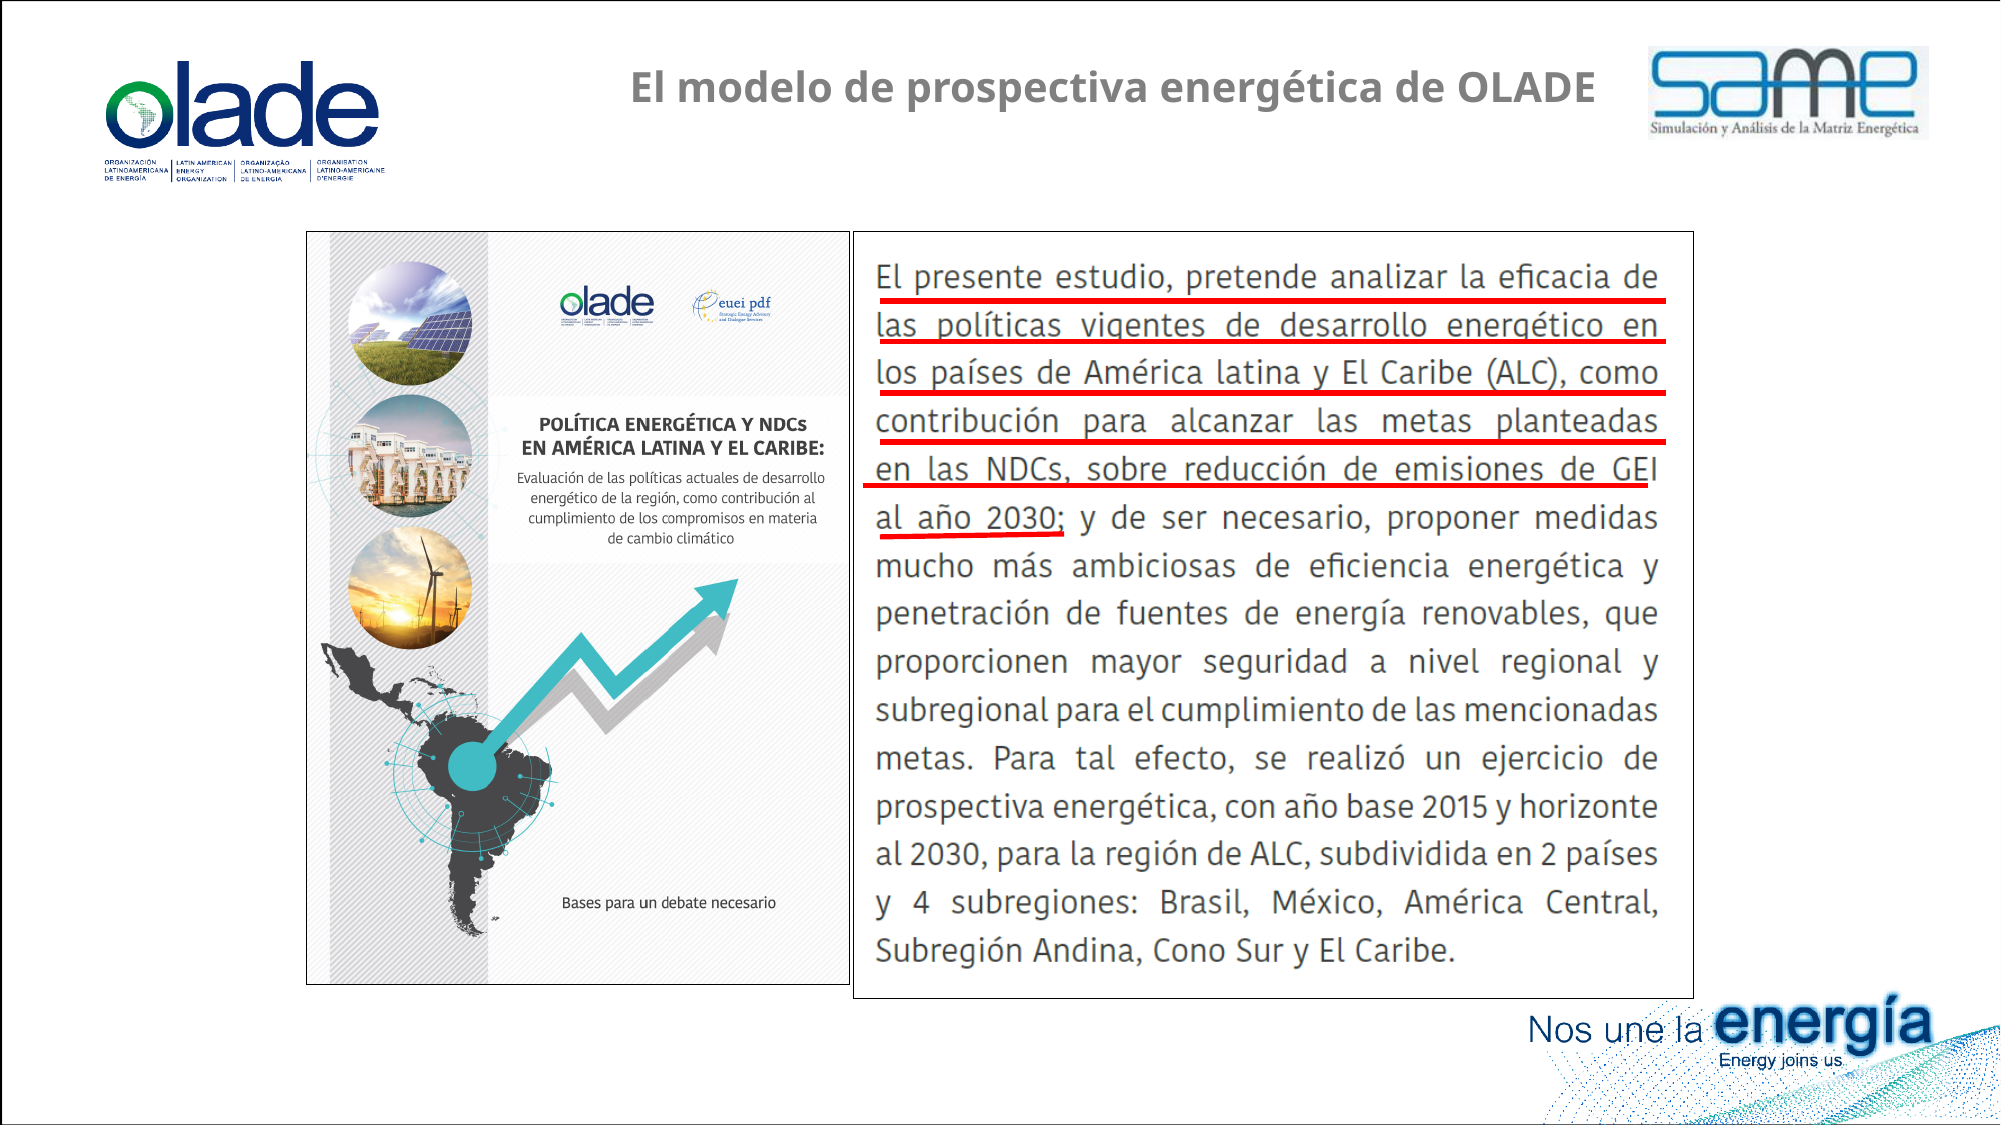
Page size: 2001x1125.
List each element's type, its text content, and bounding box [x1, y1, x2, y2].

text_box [306, 231, 1694, 999]
text_box El modelo de prospectiva energética de OLADE [388, 53, 1612, 119]
picture [0, 0, 2001, 1125]
